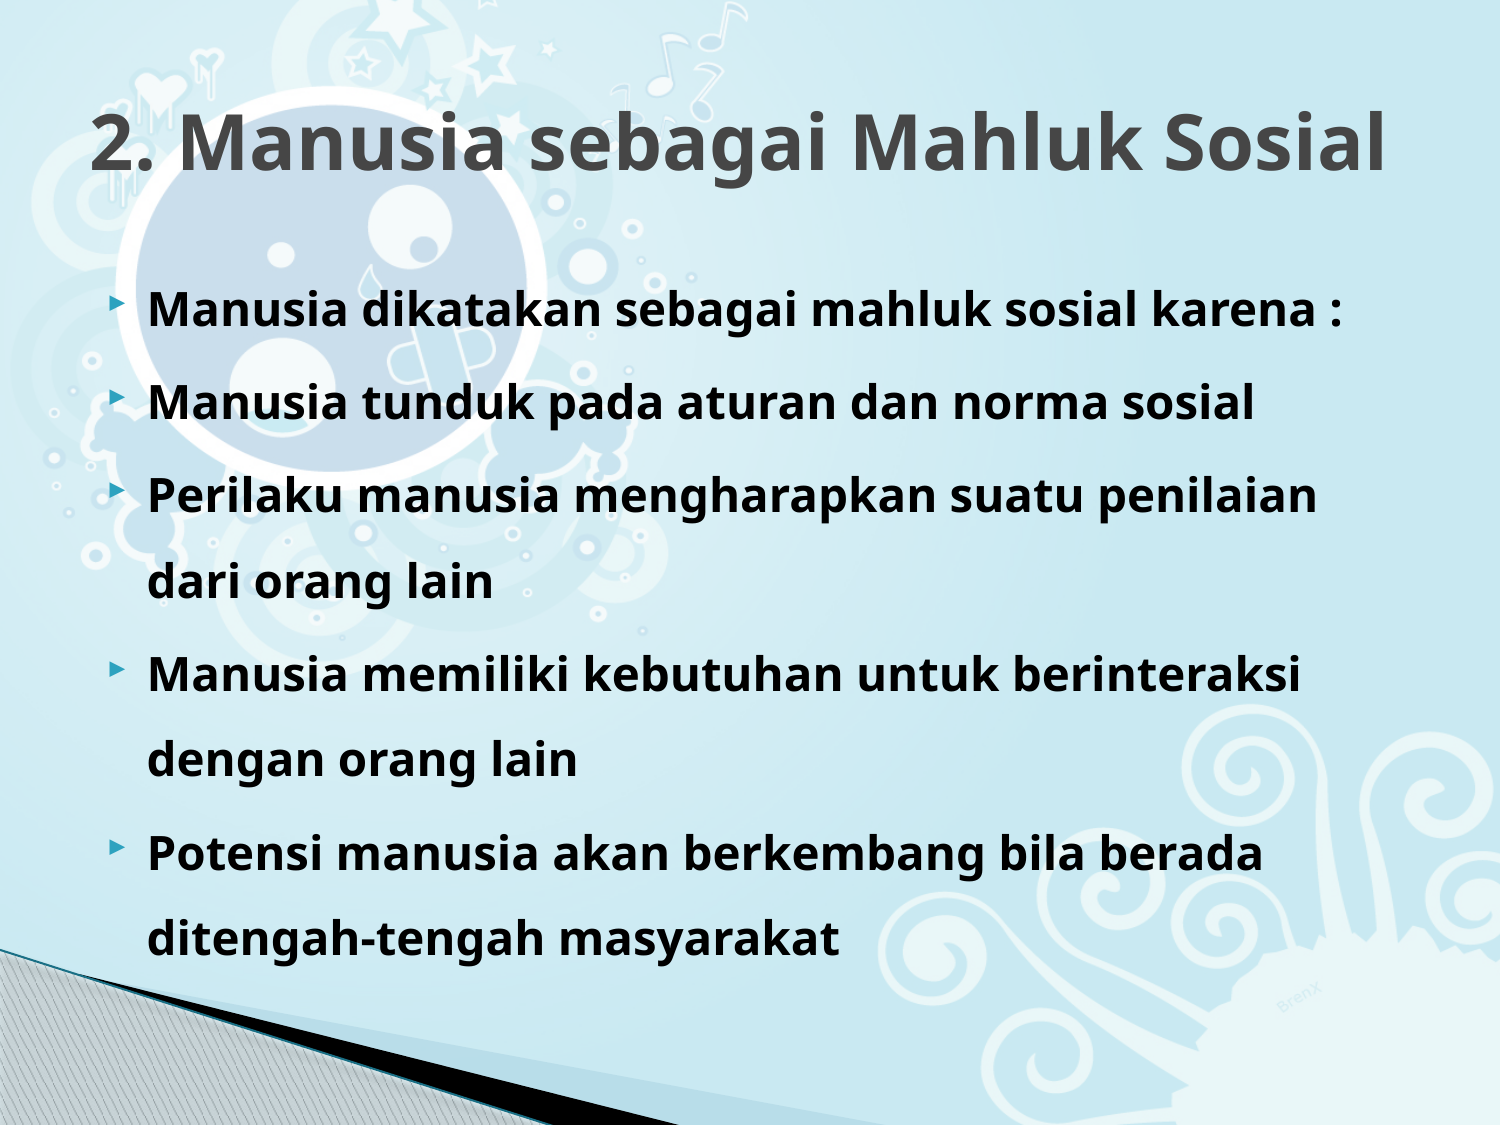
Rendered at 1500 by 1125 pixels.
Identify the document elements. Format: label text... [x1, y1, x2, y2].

list Manusia dikatakan sebagai mahluk sosial karena : Manusia tunduk pada aturan dan norma sosial Perilaku manusia mengharapkan suatu penilaian dari orang lain Manusia memiliki kebutuhan untuk berinteraksi dengan orang lain Potensi manusia akan berkembang bila berada ditengah-tengah masyarakat [75, 243, 1425, 986]
title 2. Manusia sebagai Mahluk Sosial [75, 45, 1425, 233]
